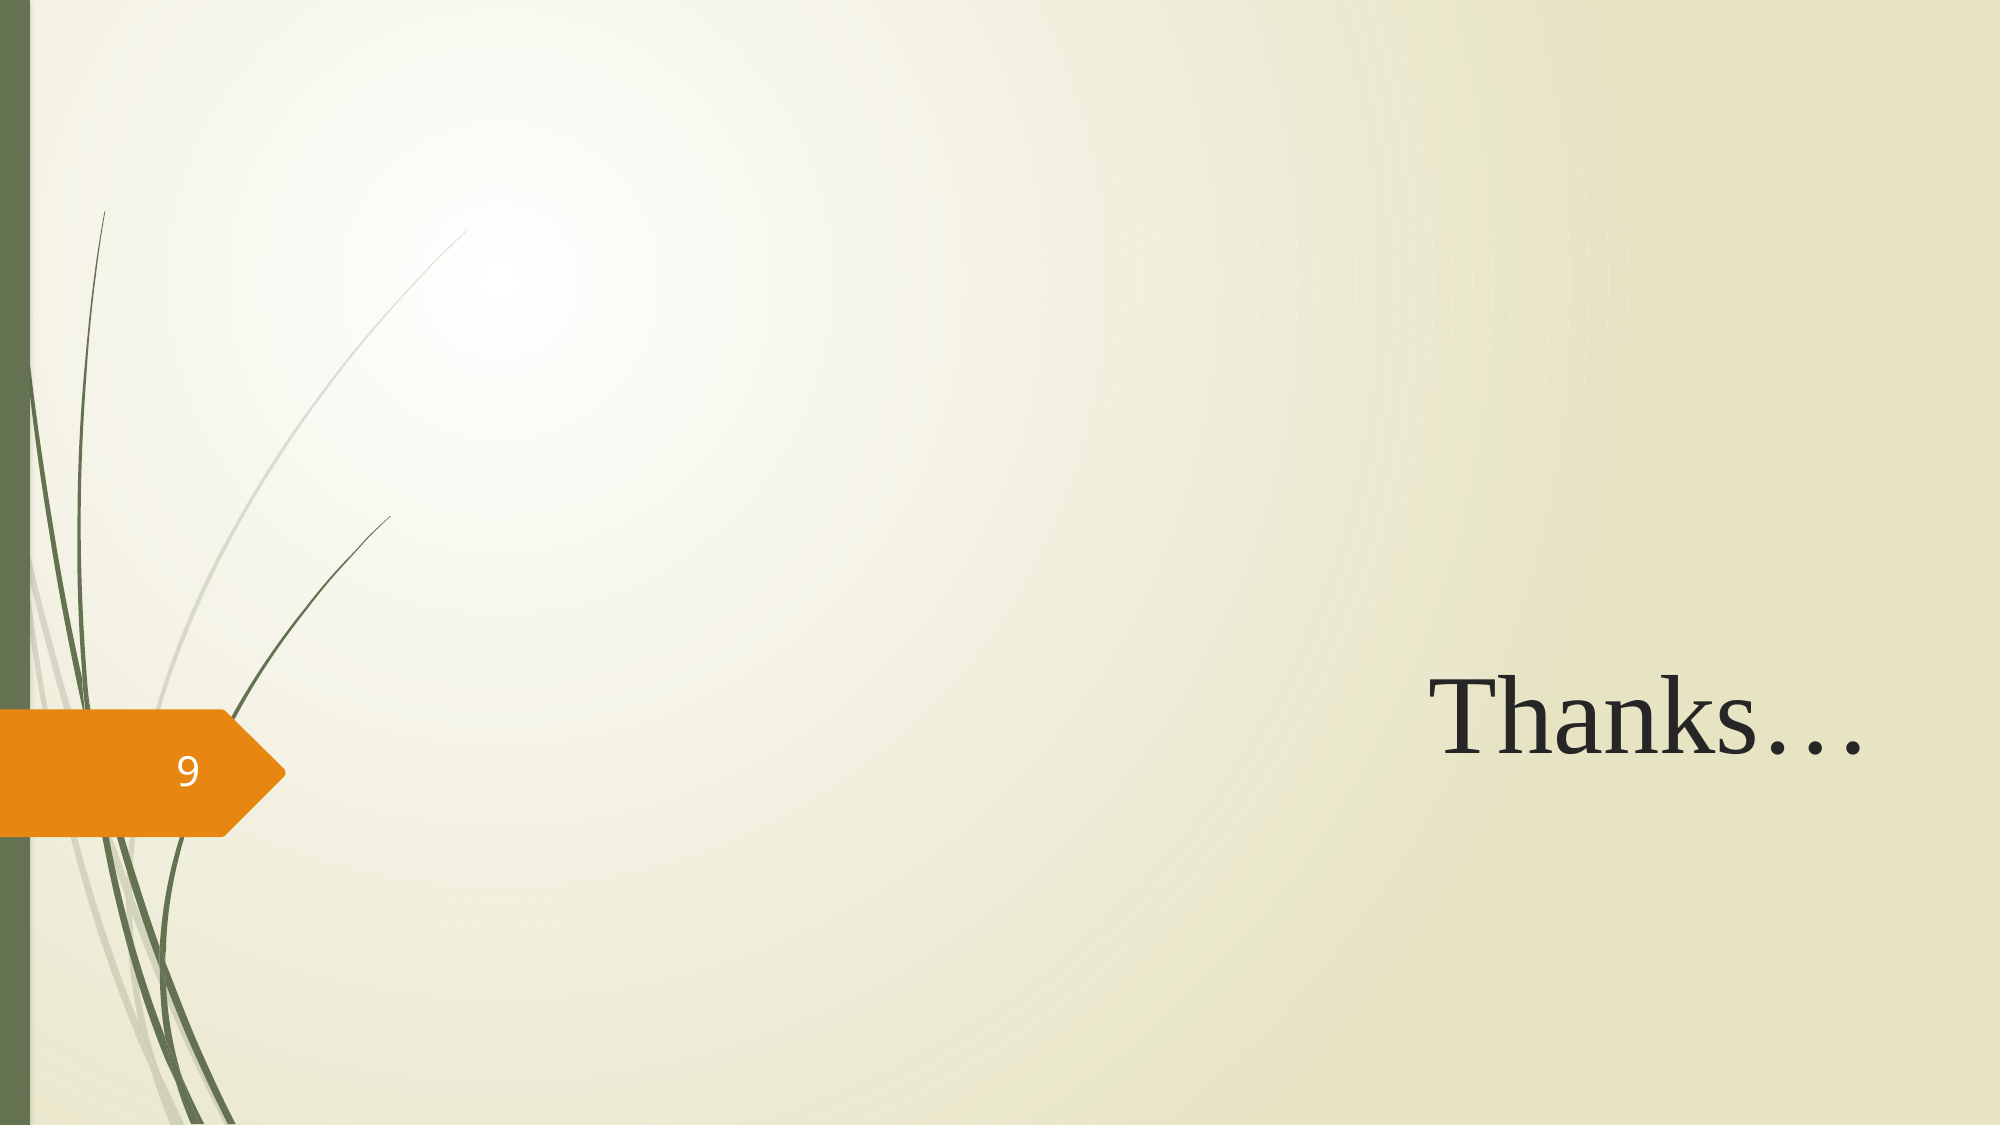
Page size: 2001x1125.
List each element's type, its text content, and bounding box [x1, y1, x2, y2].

title Thanks… [424, 412, 1888, 784]
slide_number 9 [87, 743, 216, 803]
